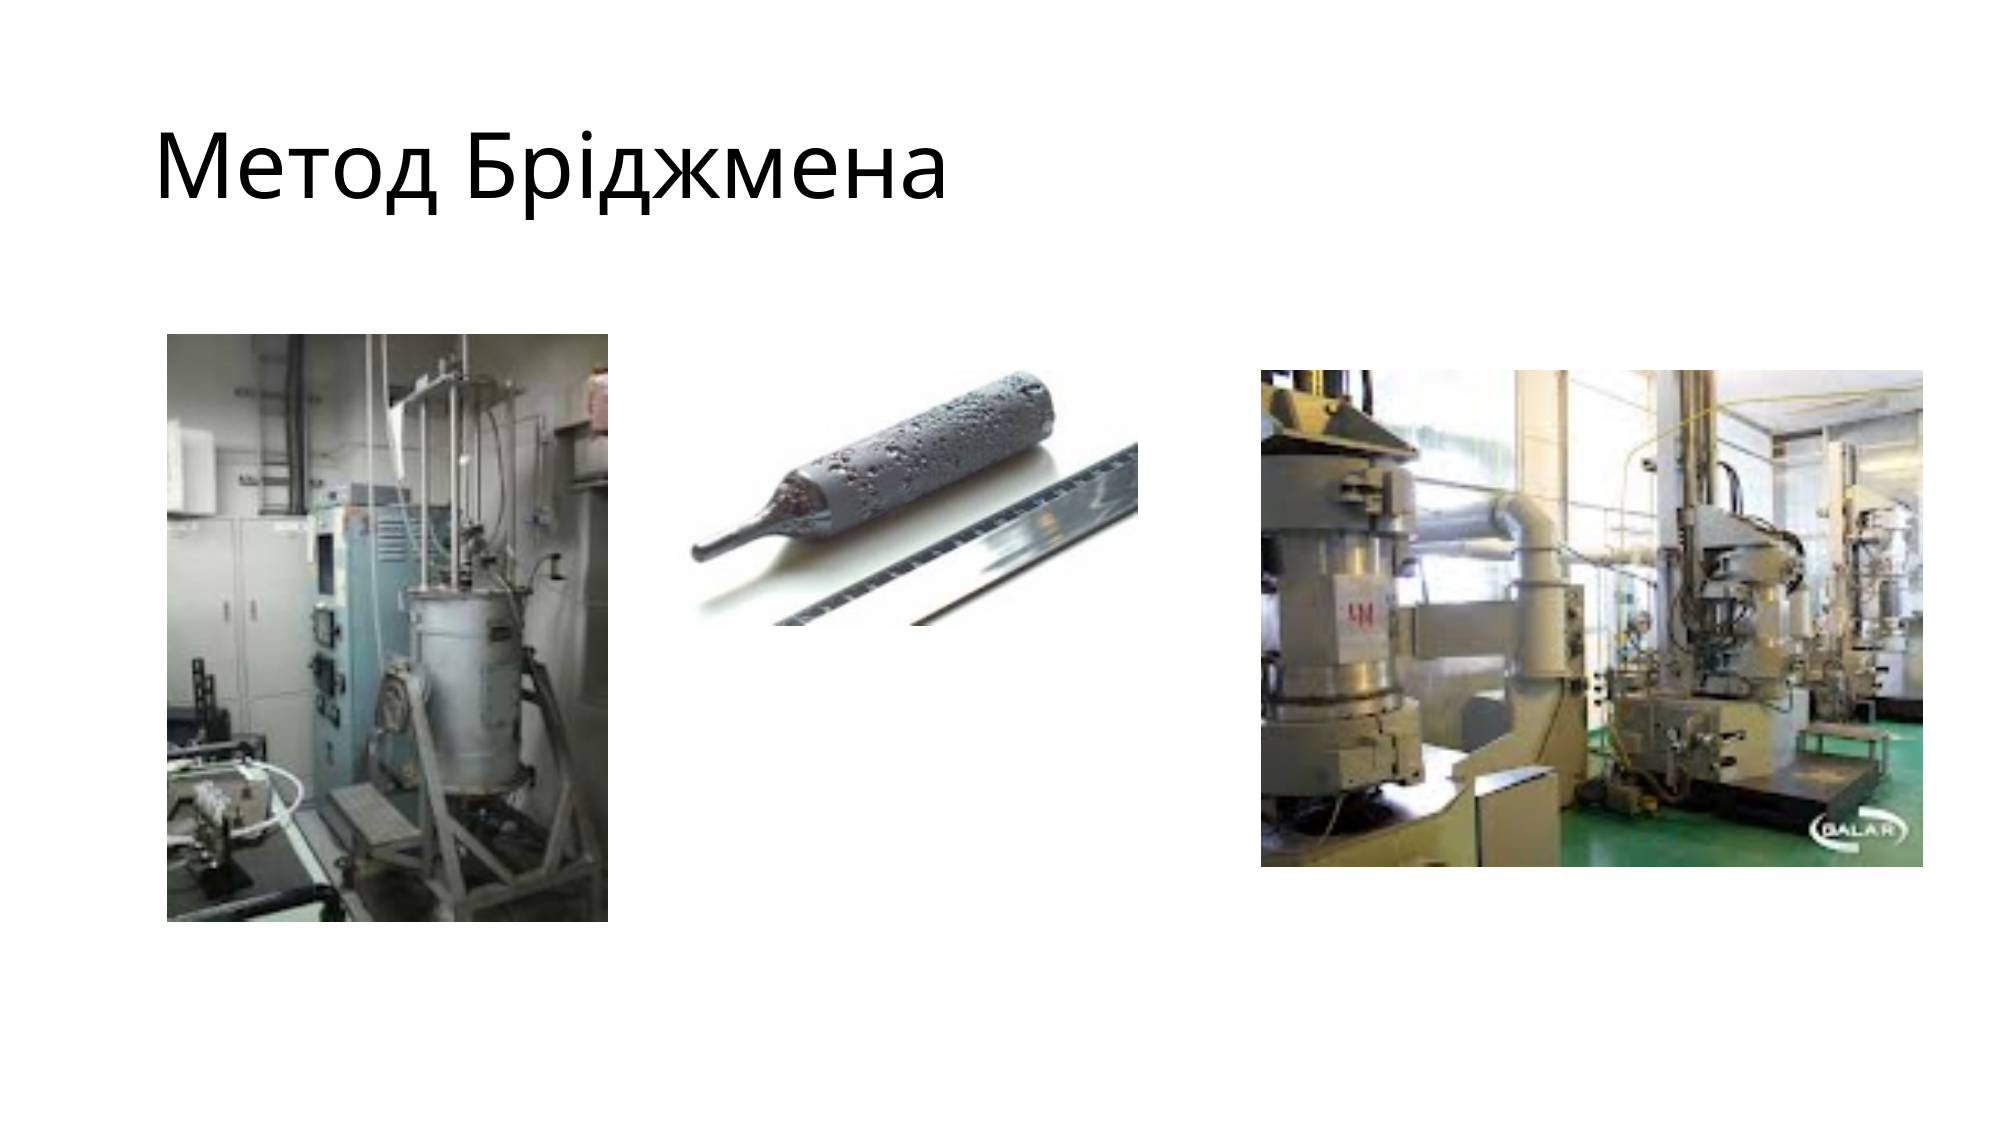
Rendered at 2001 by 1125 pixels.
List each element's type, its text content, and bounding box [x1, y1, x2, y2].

picture [1261, 370, 1923, 867]
title Метод Бріджмена [137, 59, 1863, 278]
picture [679, 370, 1138, 626]
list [167, 334, 608, 922]
